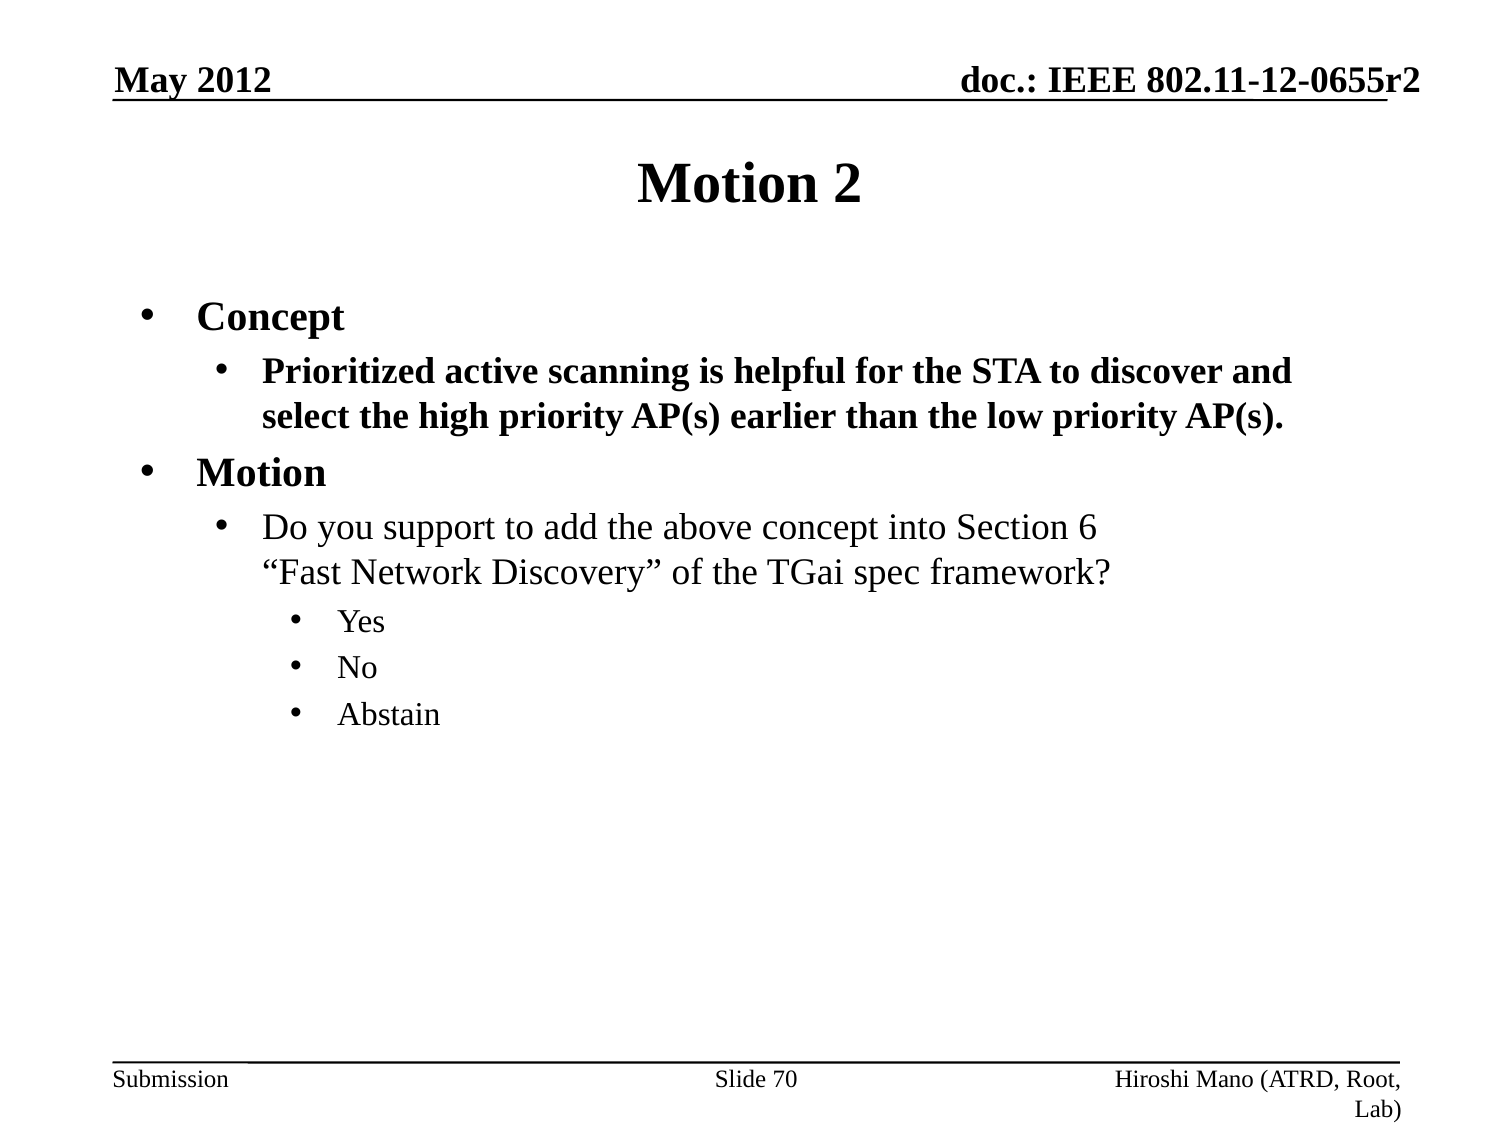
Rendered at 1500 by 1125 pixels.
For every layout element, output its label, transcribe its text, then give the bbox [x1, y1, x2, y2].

list Concept Prioritized active scanning is helpful for the STA to discover and select the high priority AP(s) earlier than the low priority AP(s). Motion Do you support to add the above concept into Section 6 “Fast Network Discovery” of the TGai spec framework? Yes No Abstain [124, 280, 1401, 1026]
footer Hiroshi Mano (ATRD, Root, Lab) [1068, 1061, 1402, 1125]
slide_number Slide 70 [712, 1061, 800, 1093]
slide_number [114, 54, 274, 101]
title Motion 2 [112, 134, 1388, 223]
